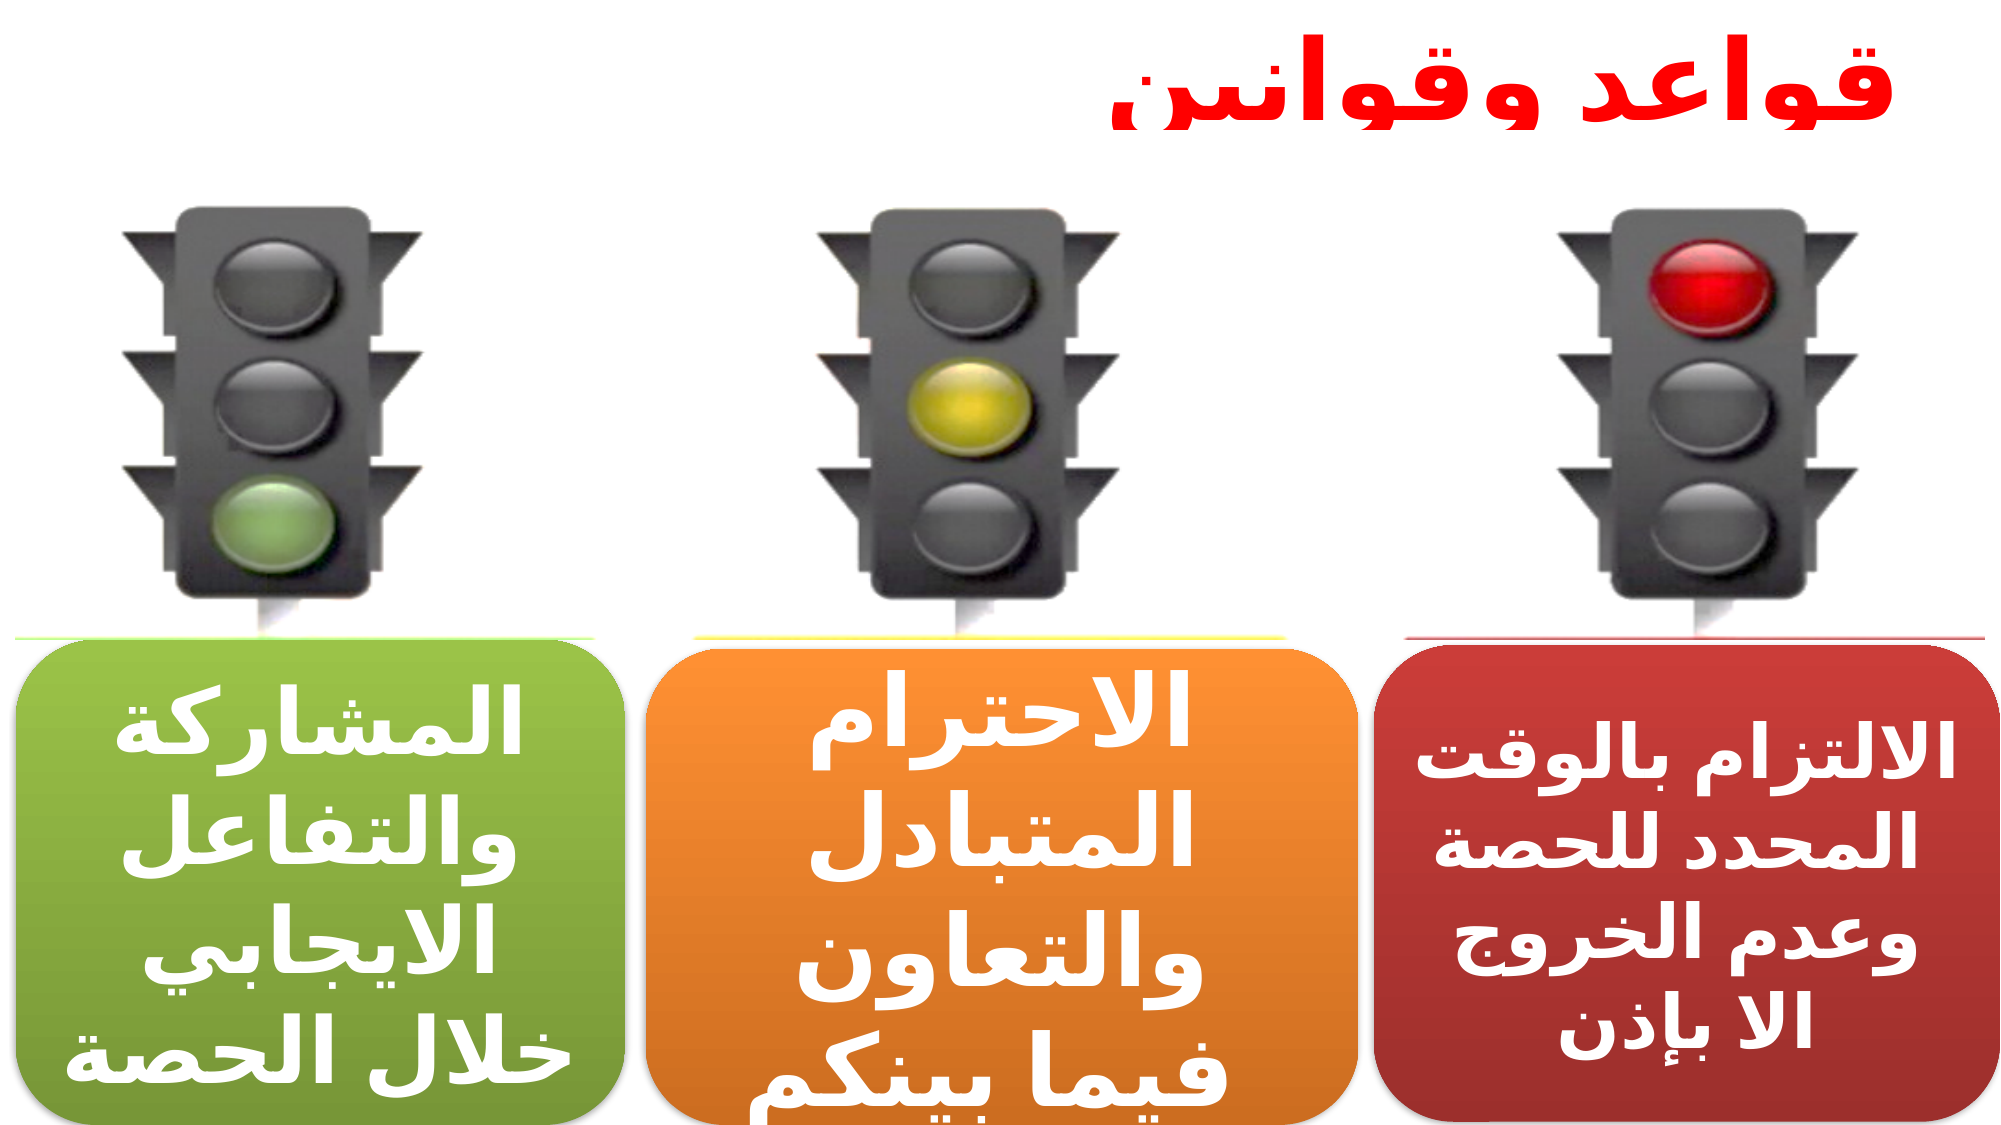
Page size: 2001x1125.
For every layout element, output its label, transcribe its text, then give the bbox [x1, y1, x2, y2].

text_box الاحترام المتبادل والتعاون فيما بينكم [645, 651, 1359, 1125]
text_box الالتزام بالوقت المحدد للحصة وعدم الخروج الا بإذن [1373, 651, 2000, 1122]
text_box قواعد وقوانين الحصة [965, 0, 2000, 285]
text_box المشاركة والتفاعل الايجابي خلال الحصة [15, 651, 626, 1125]
picture [15, 130, 1985, 641]
